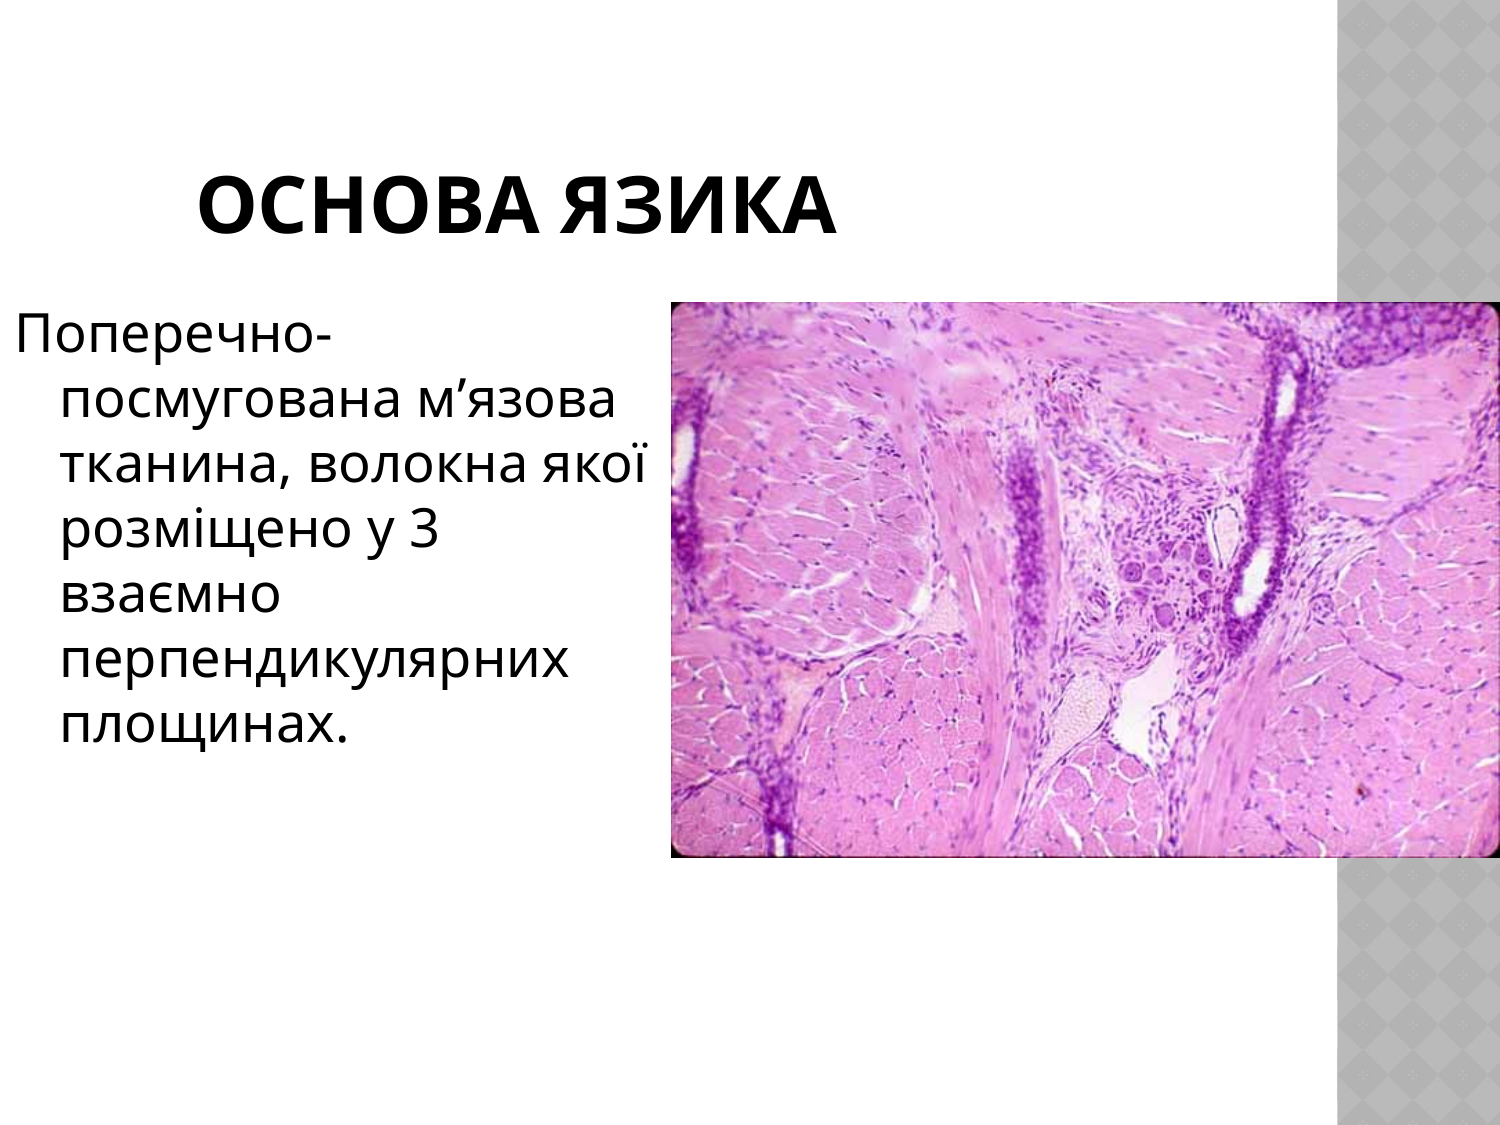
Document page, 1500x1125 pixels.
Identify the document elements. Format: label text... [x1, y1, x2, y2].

picture [670, 302, 1500, 859]
title Основа язика [187, 50, 1500, 250]
list Поперечно-посмугована м’язова тканина, волокна якої розміщено у 3 взаємно перпендикулярних площинах. [0, 290, 668, 988]
